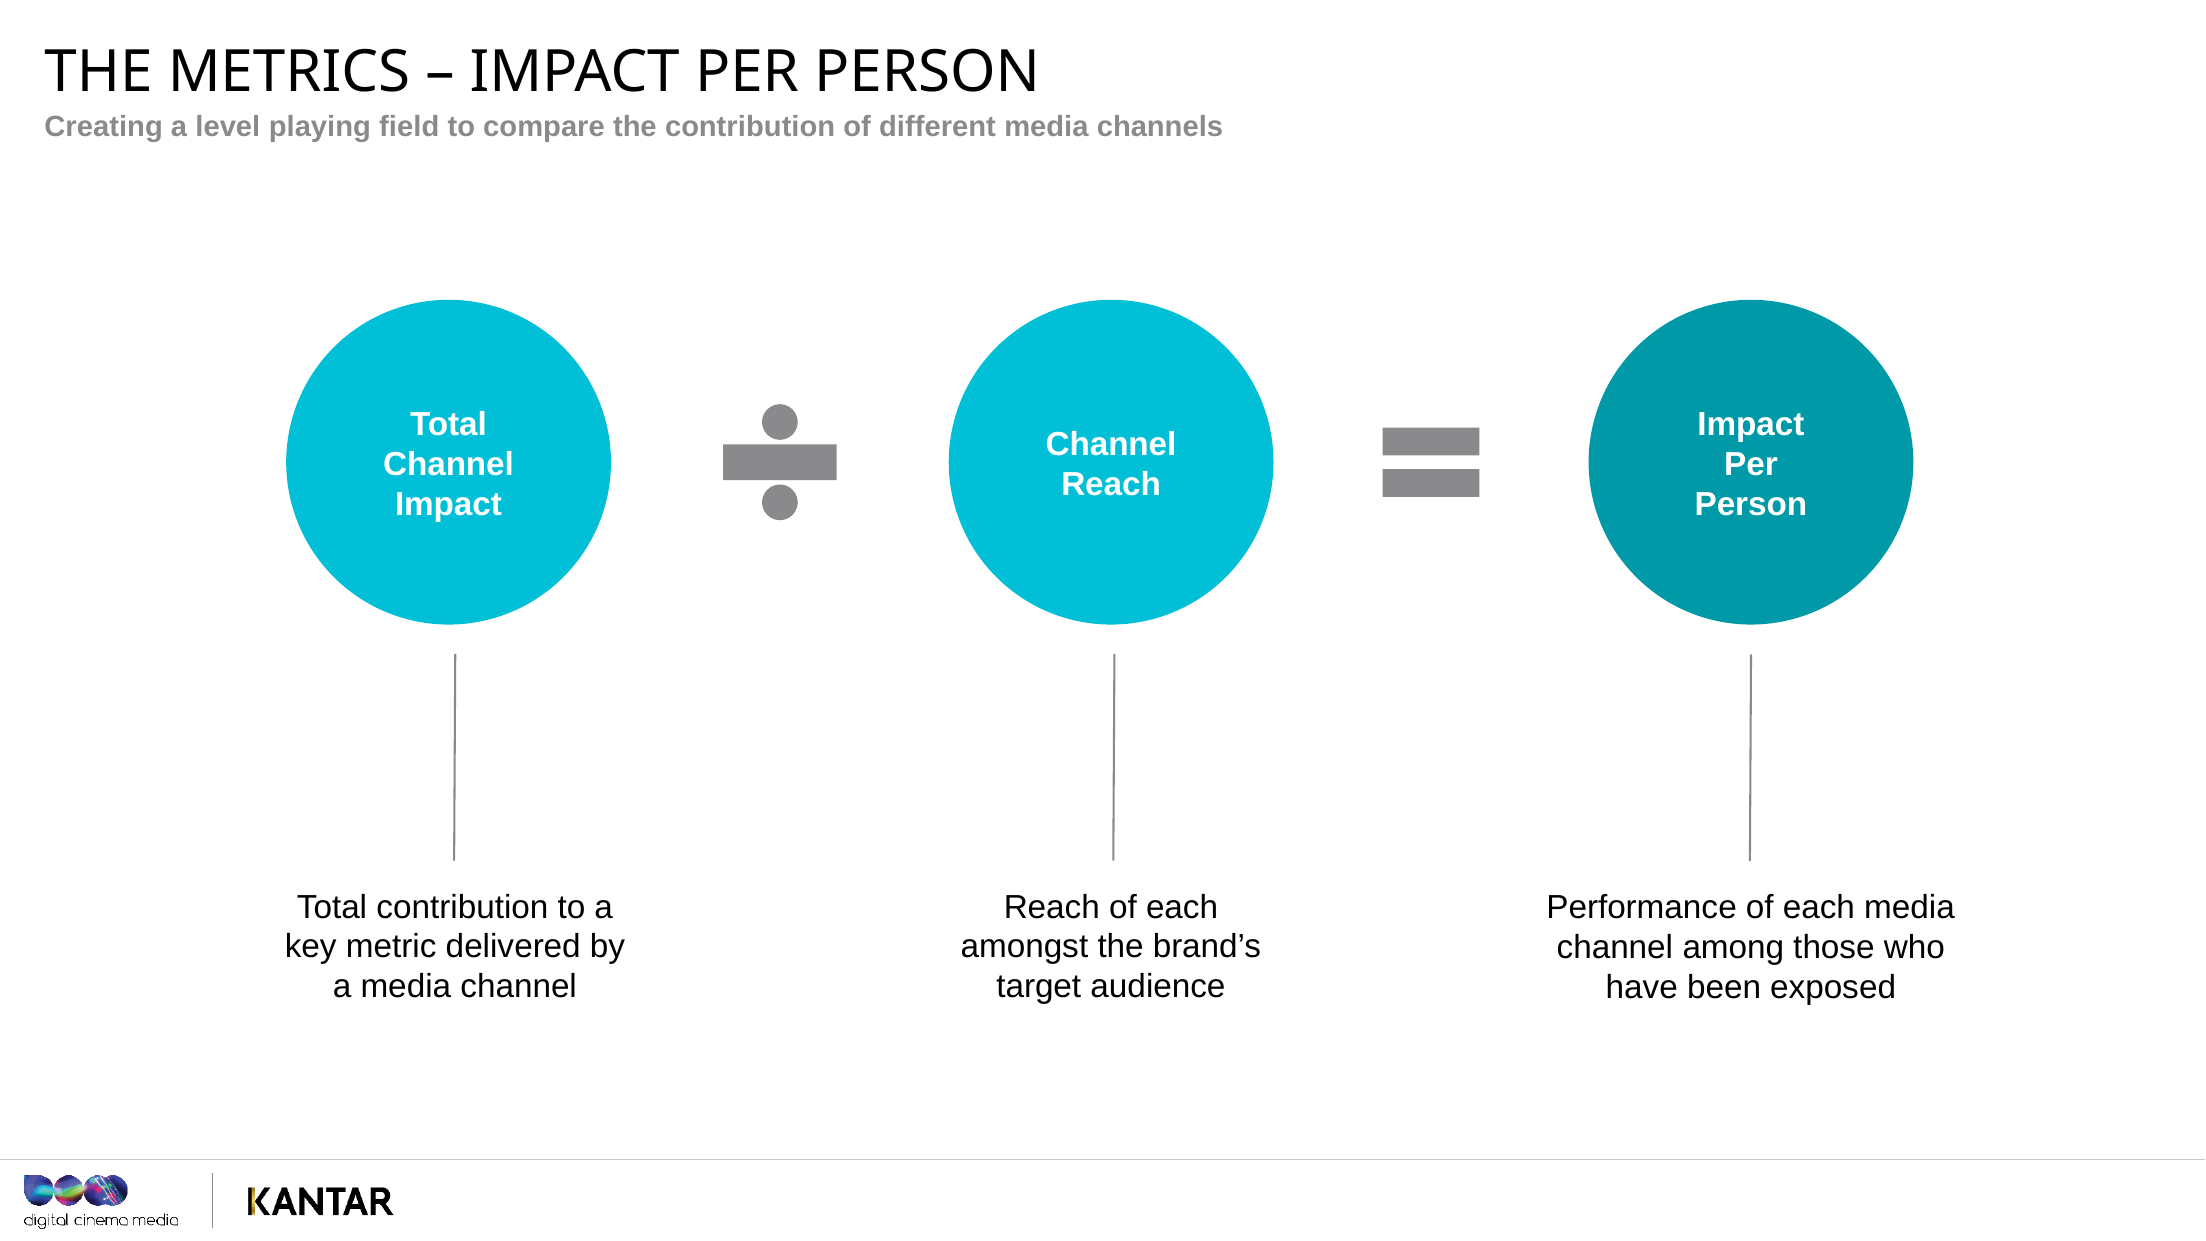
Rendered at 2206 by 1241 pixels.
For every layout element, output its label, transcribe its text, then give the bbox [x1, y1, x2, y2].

text_box Channel Reach [947, 298, 1275, 626]
picture [24, 1175, 178, 1229]
text_box [761, 403, 799, 441]
text_box [1382, 468, 1480, 498]
list Creating a level playing field to compare the contribution of different media channels [44, 106, 1254, 150]
text_box Reach of each amongst the brand’s target audience [927, 877, 1295, 1012]
text_box [761, 483, 799, 521]
text_box Impact Per Person [1587, 298, 1915, 626]
text_box [1382, 427, 1480, 456]
picture [238, 1176, 411, 1223]
text_box [722, 444, 837, 481]
text_box Performance of each media channel among those who have been exposed [1523, 877, 1979, 1013]
title The metricS – impact per person [44, 44, 2081, 92]
text_box Total contribution to a key metric delivered by a media channel [267, 877, 643, 1012]
text_box Total Channel Impact [285, 298, 612, 626]
